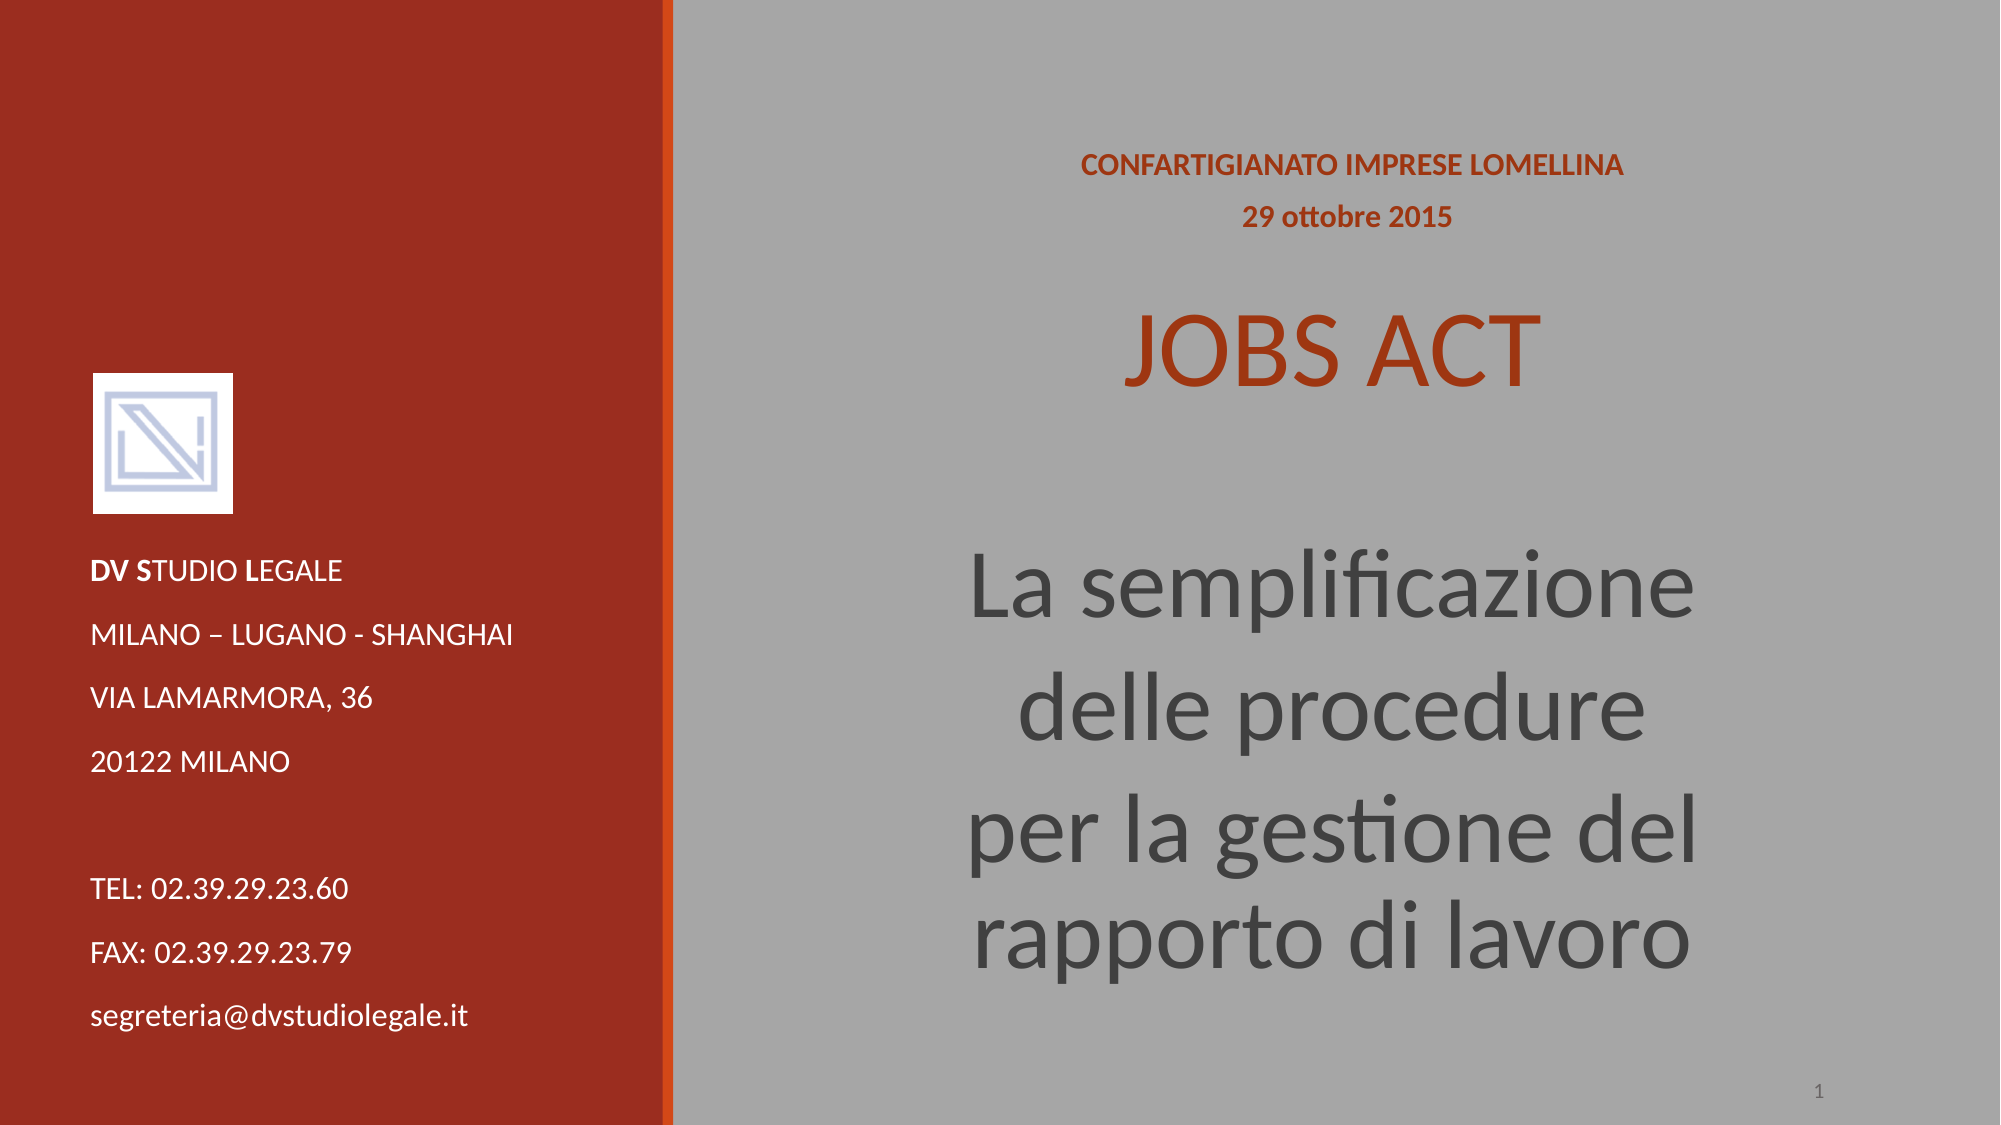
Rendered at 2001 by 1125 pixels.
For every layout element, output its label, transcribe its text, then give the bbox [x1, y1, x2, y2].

picture [92, 372, 234, 515]
list CONFARTIGIANATO IMPRESE LOMELLINA 29 ottobre 2015 JOBS ACT La semplificazione delle procedure per la gestione del rapporto di lavoro [793, 140, 1859, 1003]
list DV STUDIO LEGALE Milano – Lugano - Shanghai Via Lamarmora, 36 20122 Milano Tel: 02.39.29.23.60 Fax: 02.39.29.23.79 segreteria@dvstudiolegale.it [75, 490, 600, 1045]
slide_number 1 [1624, 1059, 1840, 1120]
